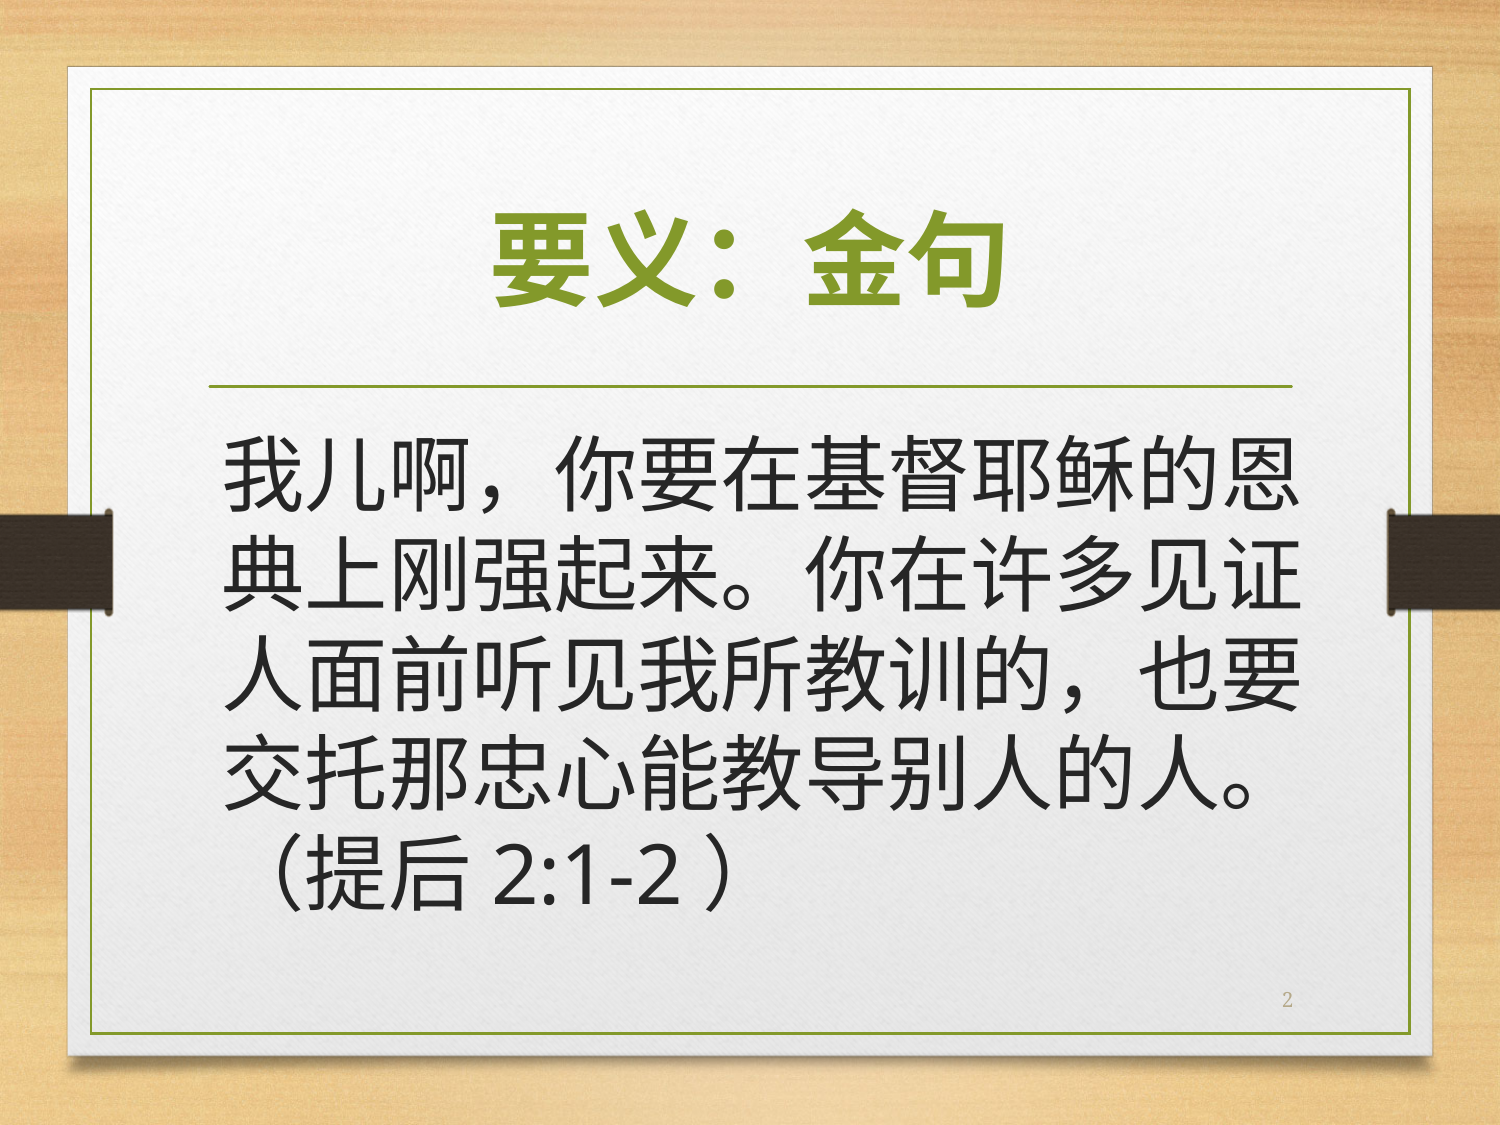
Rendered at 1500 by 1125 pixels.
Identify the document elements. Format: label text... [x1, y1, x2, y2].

picture [0, 0, 1500, 1125]
title 要义：金句 [193, 150, 1309, 365]
slide_number 2 [1243, 977, 1309, 1024]
list 我儿啊，你要在基督耶稣的恩典上刚强起来。你在许多见证人面前听见我所教训的，也要交托那忠心能教导别人的人。（提后2:1-2） [206, 414, 1322, 980]
